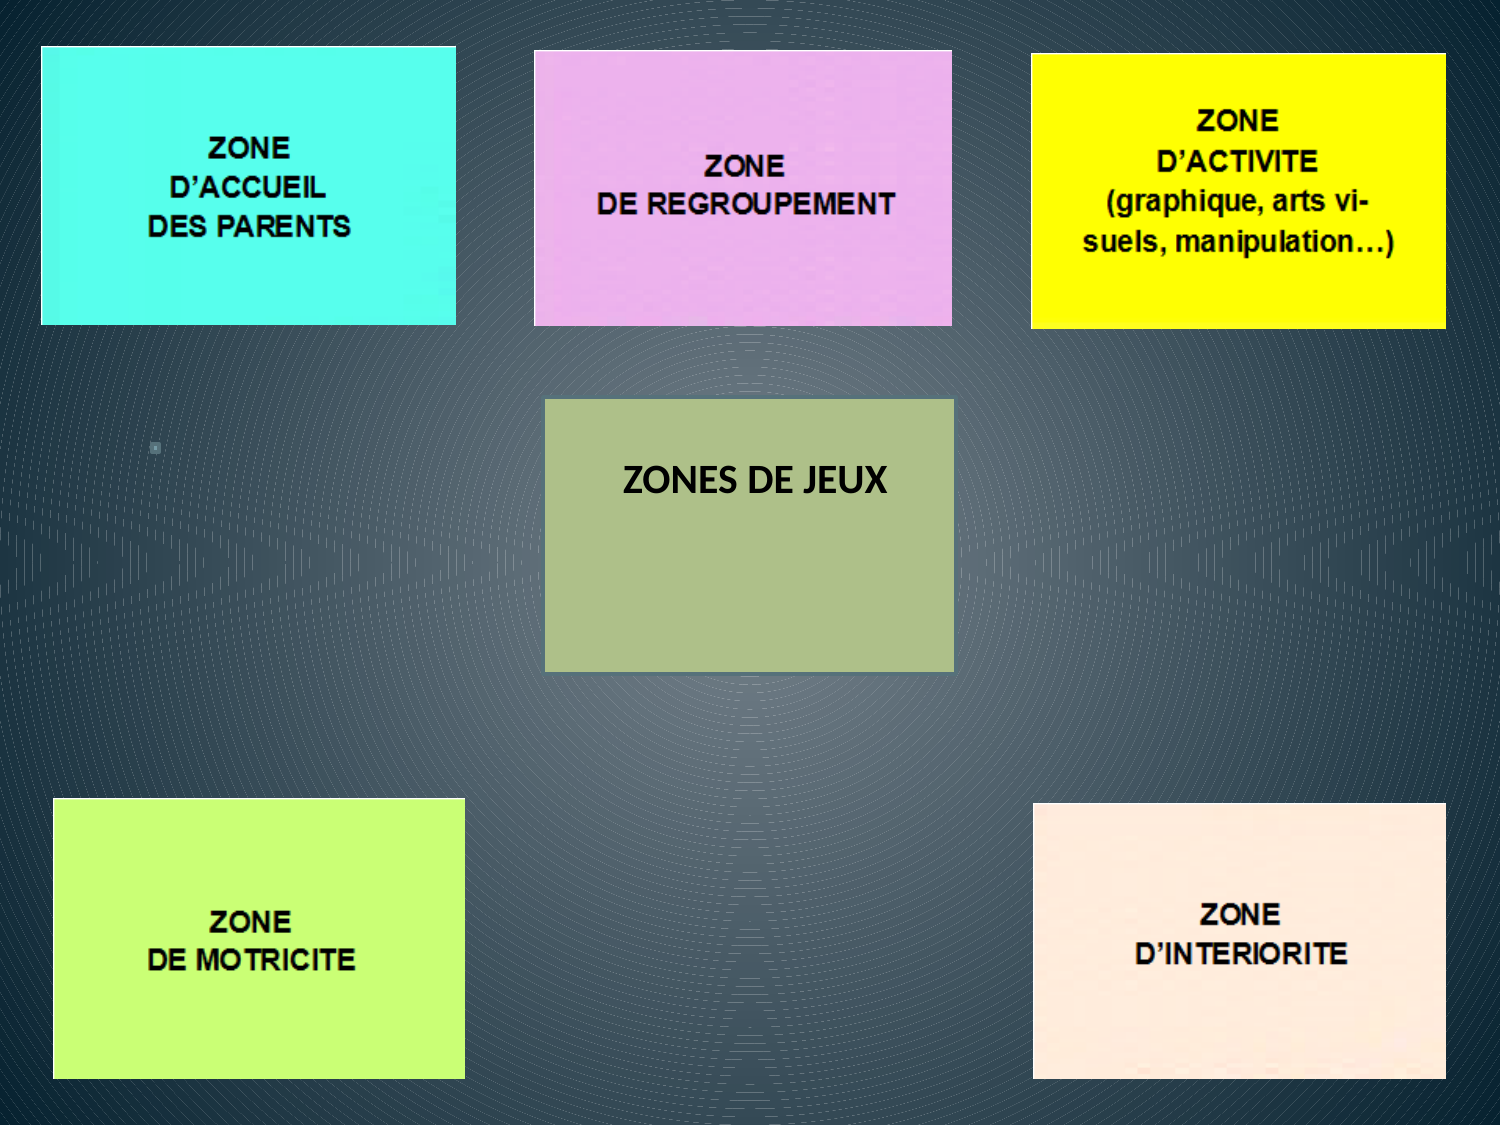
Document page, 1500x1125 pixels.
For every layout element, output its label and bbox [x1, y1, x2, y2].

picture [1033, 803, 1447, 1079]
picture [41, 46, 456, 325]
picture [533, 50, 952, 326]
picture [542, 396, 956, 674]
picture [1031, 52, 1447, 329]
picture [53, 798, 465, 1079]
text_box [150, 442, 161, 454]
